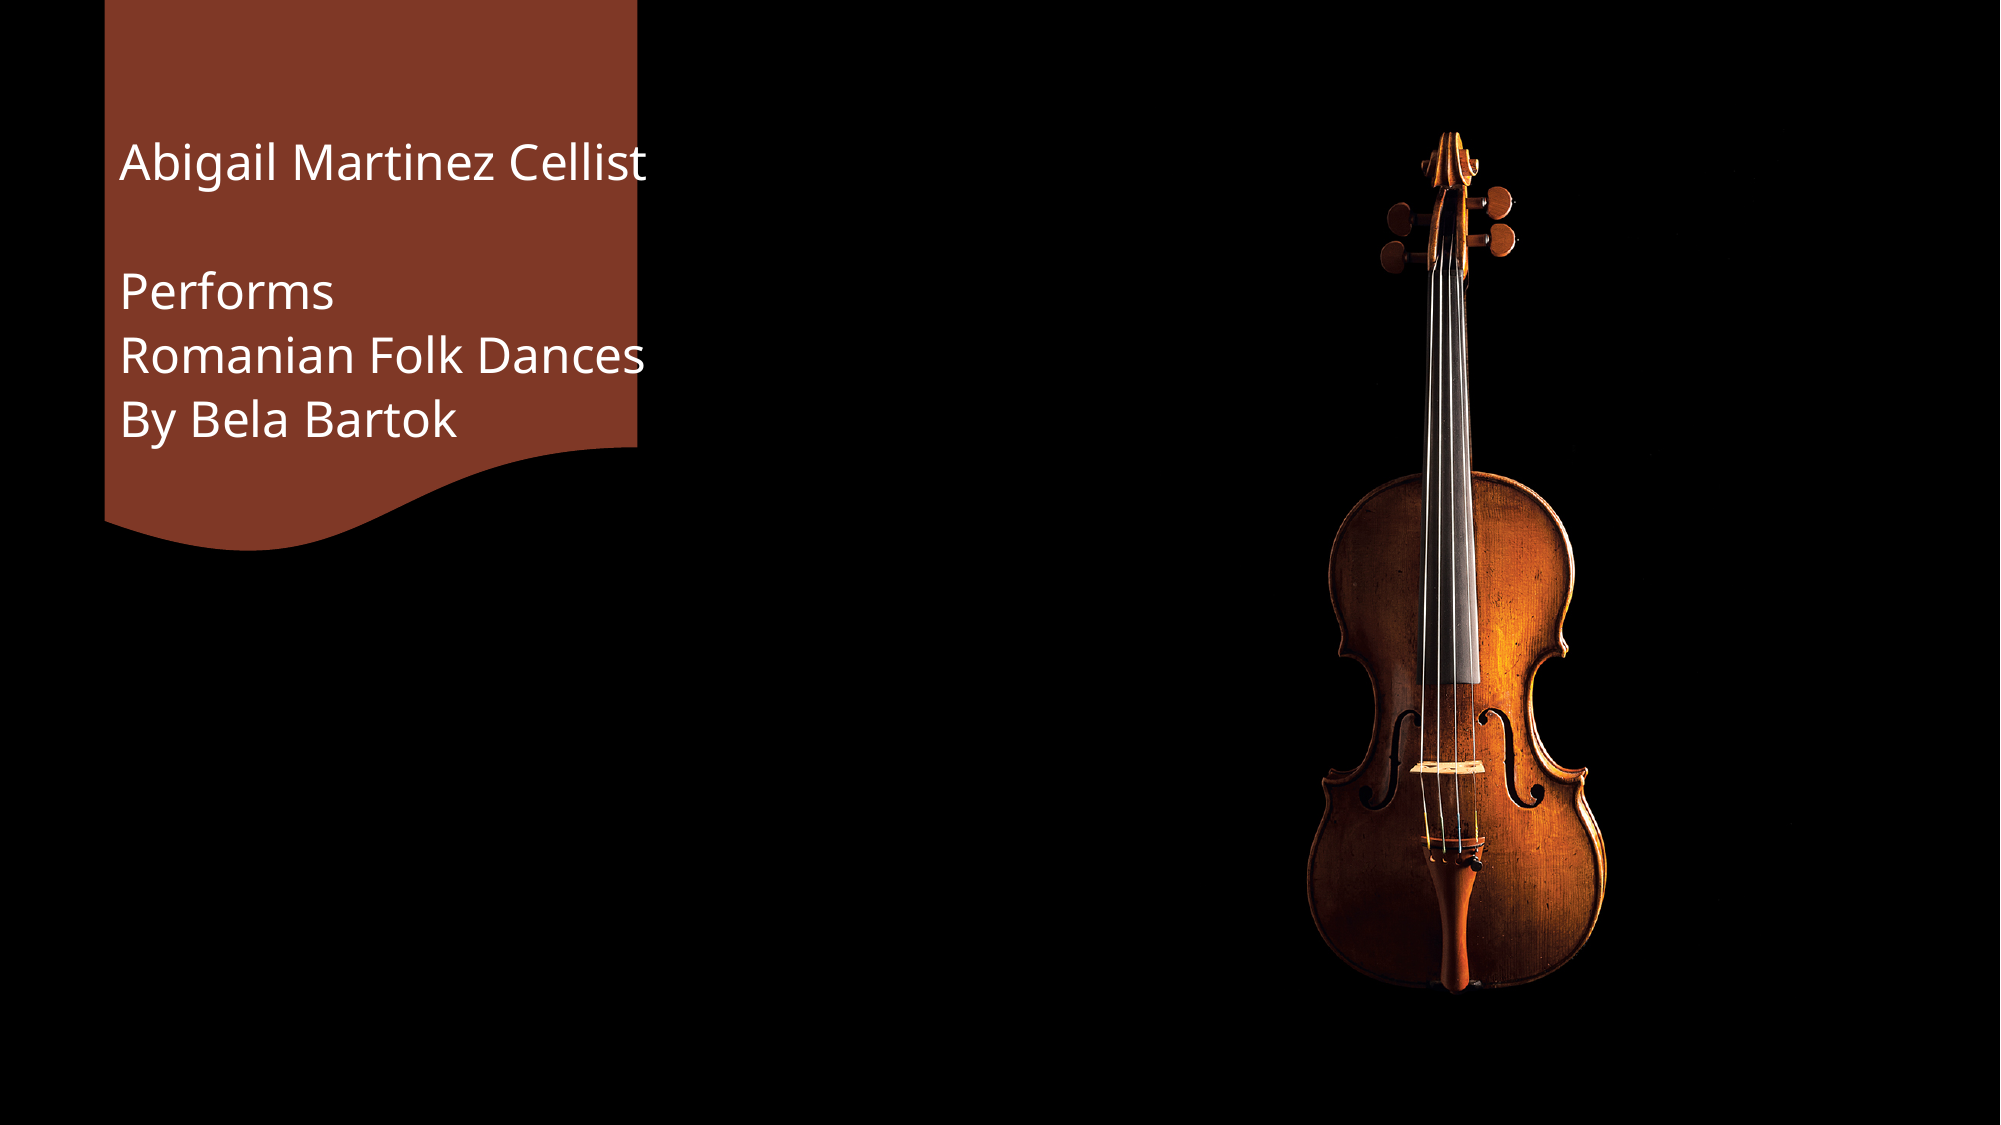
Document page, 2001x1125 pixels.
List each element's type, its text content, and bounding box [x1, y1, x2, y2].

text_box [103, 0, 639, 552]
picture [998, 104, 1914, 1021]
text_box Abigail Martinez Cellist Performs Romanian Folk Dances By Bela Bartok [104, 130, 683, 520]
